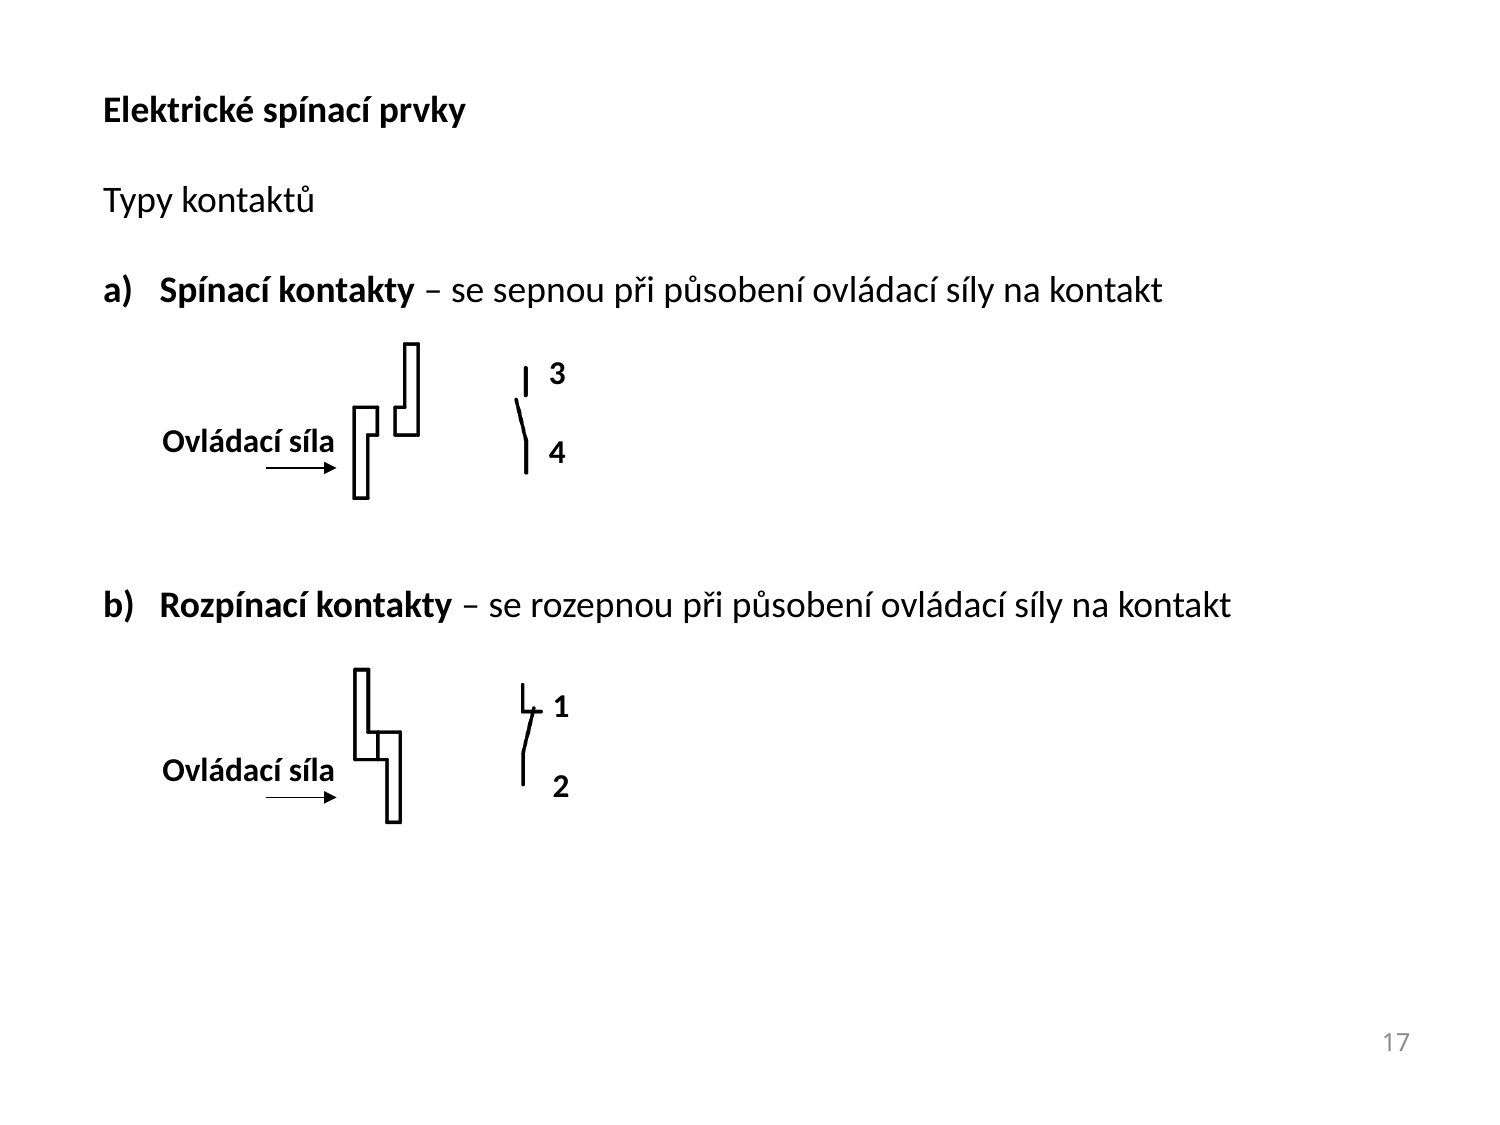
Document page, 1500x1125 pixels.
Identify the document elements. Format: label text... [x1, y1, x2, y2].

text_box 17 [1074, 1015, 1425, 1072]
text_box 3 4 [539, 343, 584, 478]
text_box Elektrické spínací prvky Typy kontaktů Spínací kontakty – se sepnou při působení ovládací síly na kontakt Rozpínací kontakty – se rozepnou při působení ovládací síly na kontakt [88, 78, 1425, 858]
text_box Ovládací síla [147, 411, 343, 467]
text_box 1 2 [553, 676, 588, 812]
text_box Ovládací síla [147, 740, 342, 796]
picture [348, 663, 548, 827]
picture [348, 337, 535, 506]
